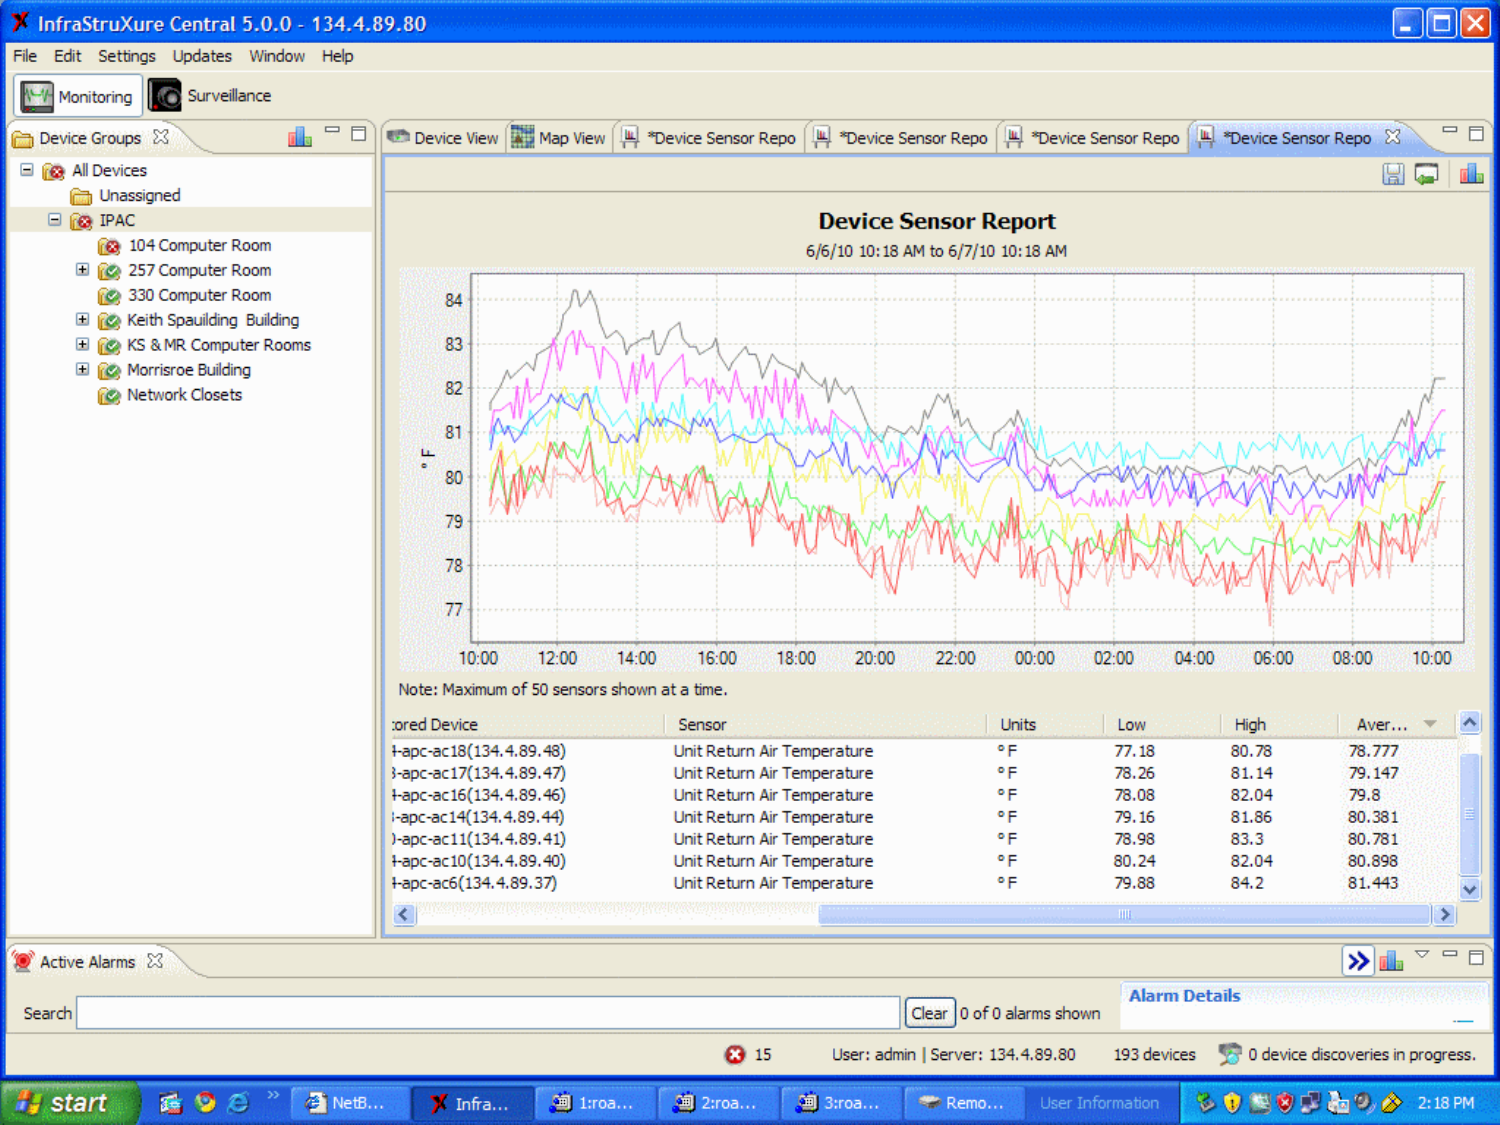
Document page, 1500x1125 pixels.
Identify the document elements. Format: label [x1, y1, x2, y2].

list [0, 0, 1500, 1125]
